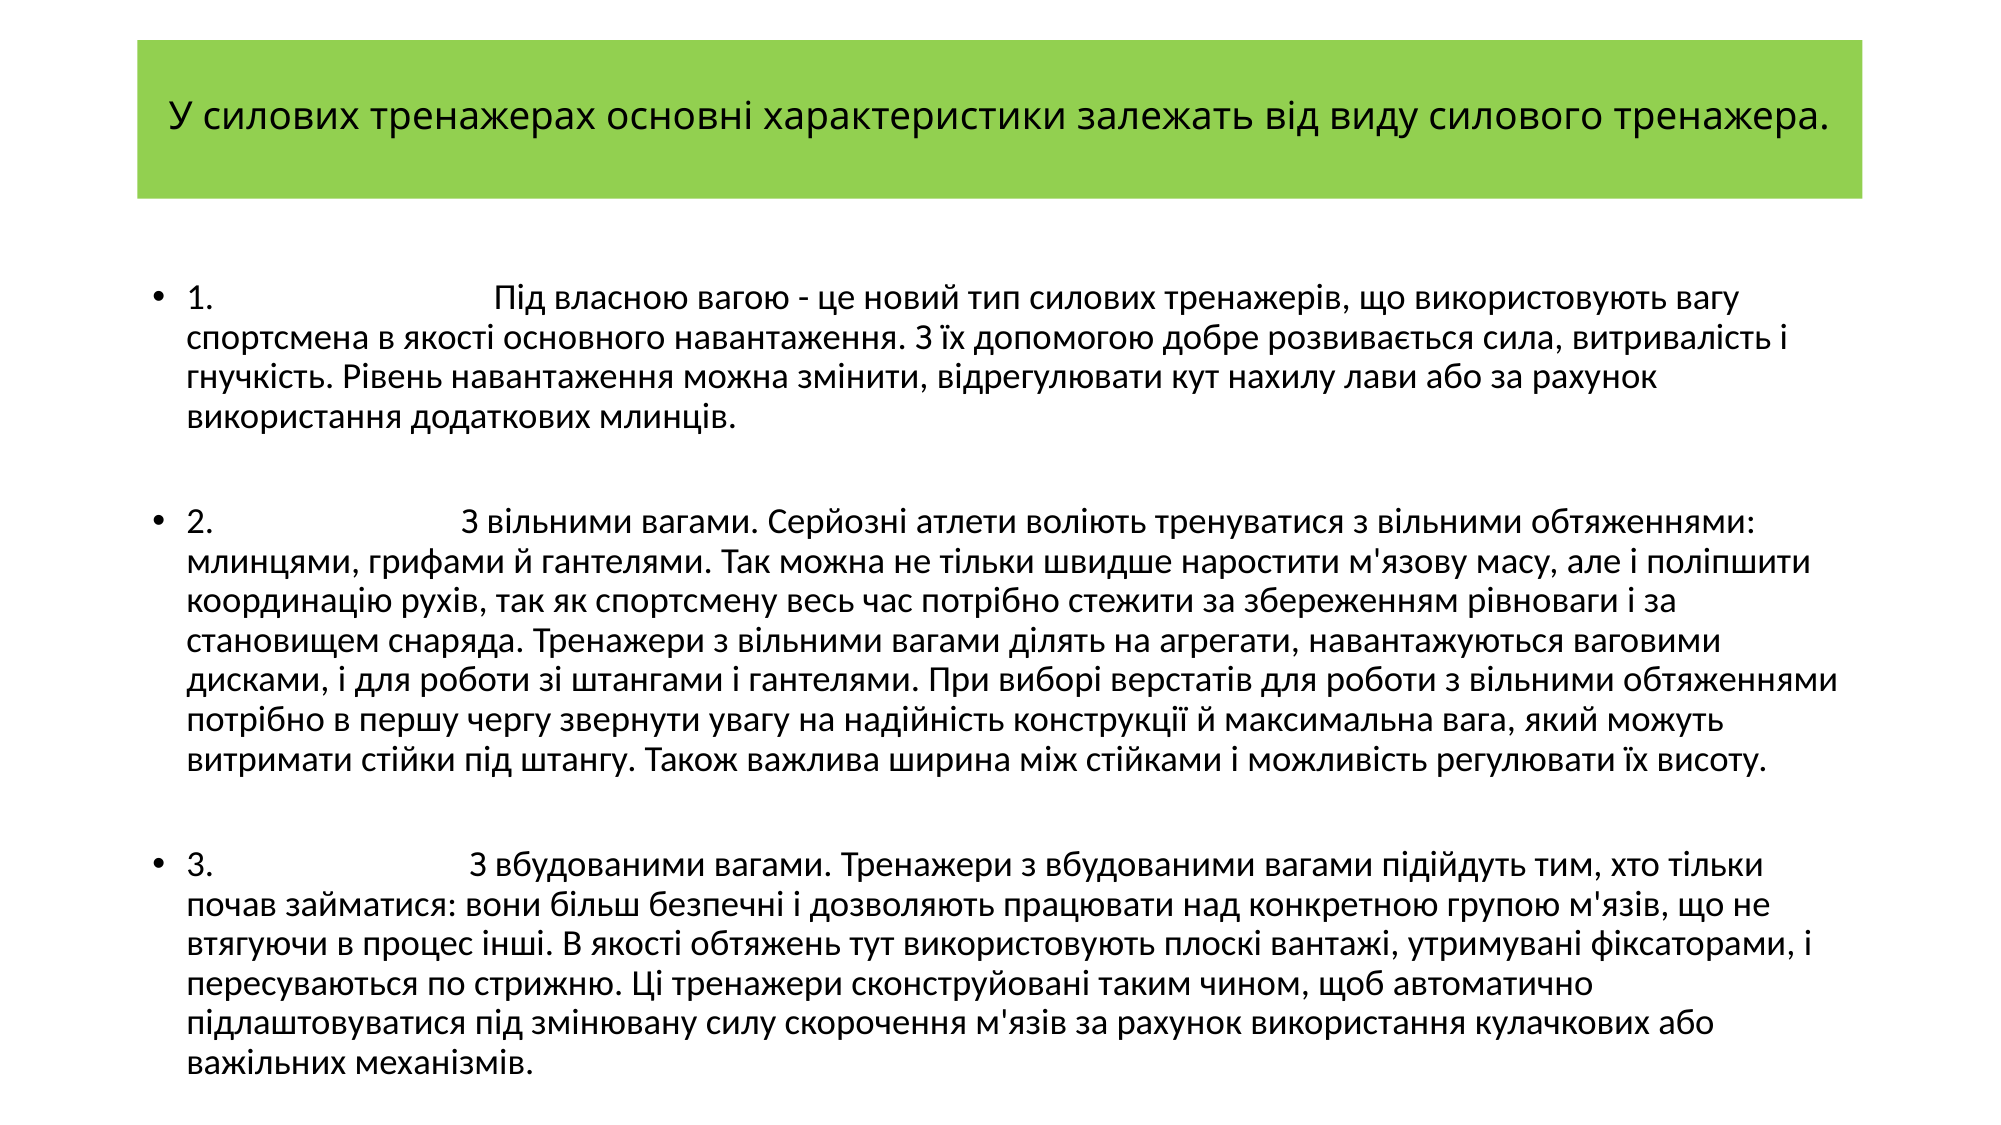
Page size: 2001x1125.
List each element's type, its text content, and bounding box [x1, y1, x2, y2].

list 1. Під власною вагою - це новий тип силових тренажерів, що використовують вагу спортсмена в якості основного навантаження. З їх допомогою добре розвивається сила, витривалість і гнучкість. Рівень навантаження можна змінити, відрегулювати кут нахилу лави або за рахунок використання додаткових млинців. 2. З вільними вагами. Серйозні атлети воліють тренуватися з вільними обтяженнями: млинцями, грифами й гантелями. Так можна не тільки швидше наростити м'язову масу, але і поліпшити координацію рухів, так як спортсмену весь час потрібно стежити за збереженням рівноваги і за становищем снаряда. Тренажери з вільними вагами ділять на агрегати, навантажуються ваговими дисками, і для роботи зі штангами і гантелями. При виборі верстатів для роботи з вільними обтяженнями потрібно в першу чергу звернути увагу на надійність конструкції й максимальна вага, який можуть витримати стійки під штангу. Також важлива ширина між стійками і можливість регулювати їх висоту. 3. З вбудованими вагами. Тренажери з вбудованими вагами підійдуть тим, хто тільки почав займатися: вони більш безпечні і дозволяють працювати над конкретною групою м'язів, що не втягуючи в процес інші. В якості обтяжень тут використовують плоскі вантажі, утримувані фіксаторами, і пересуваються по стрижню. Ці тренажери сконструйовані таким чином, щоб автоматично підлаштовуватися під змінювану силу скорочення м'язів за рахунок використання кулачкових або важільних механізмів. [137, 213, 1863, 1099]
title У силових тренажерах основні характеристики залежать від виду силового тренажера. [137, 40, 1863, 199]
